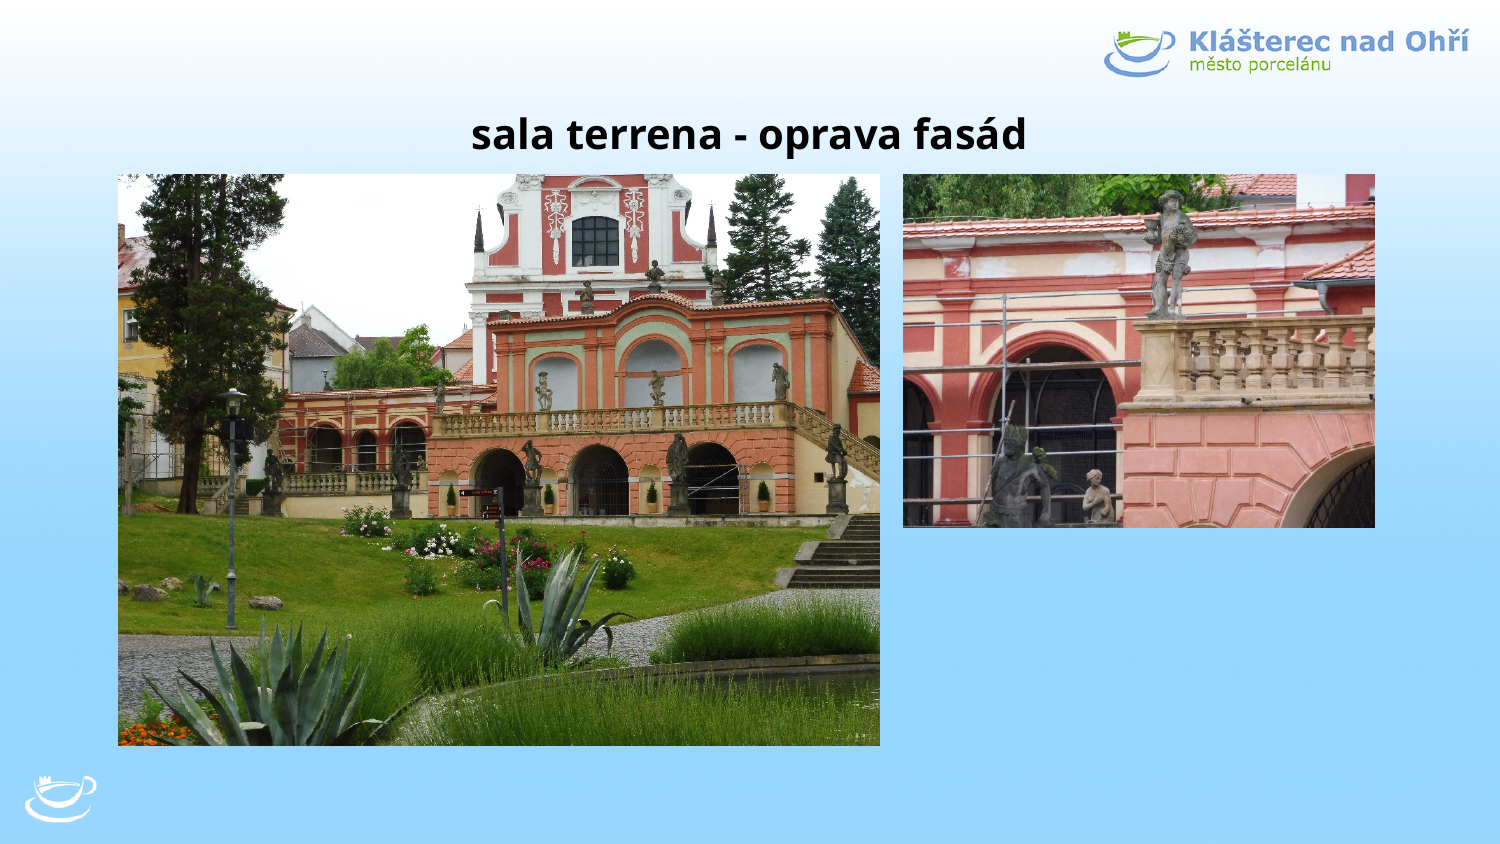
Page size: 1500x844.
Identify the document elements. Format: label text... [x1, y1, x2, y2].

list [117, 174, 880, 746]
title sala terrena - oprava fasád [75, 91, 1425, 175]
picture [0, 0, 1500, 844]
